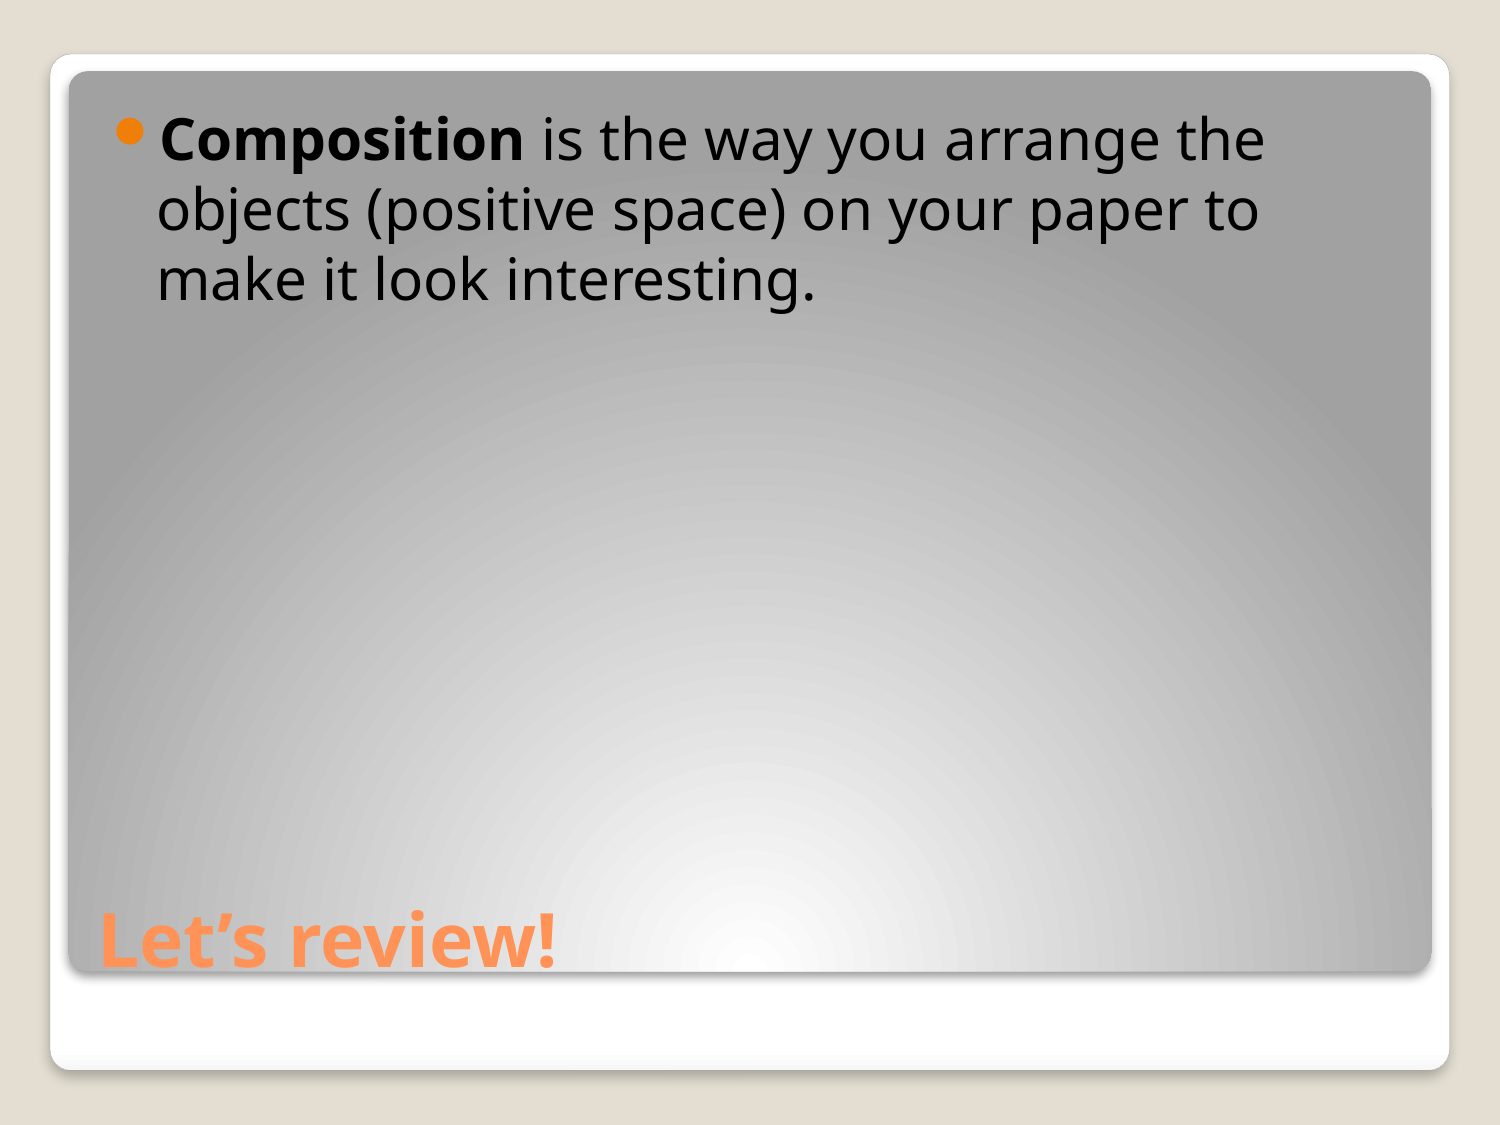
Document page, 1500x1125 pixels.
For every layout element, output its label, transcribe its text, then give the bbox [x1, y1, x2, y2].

title Let’s review! [82, 817, 1425, 990]
list Composition is the way you arrange the objects (positive space) on your paper to make it look interesting. [82, 86, 1425, 774]
